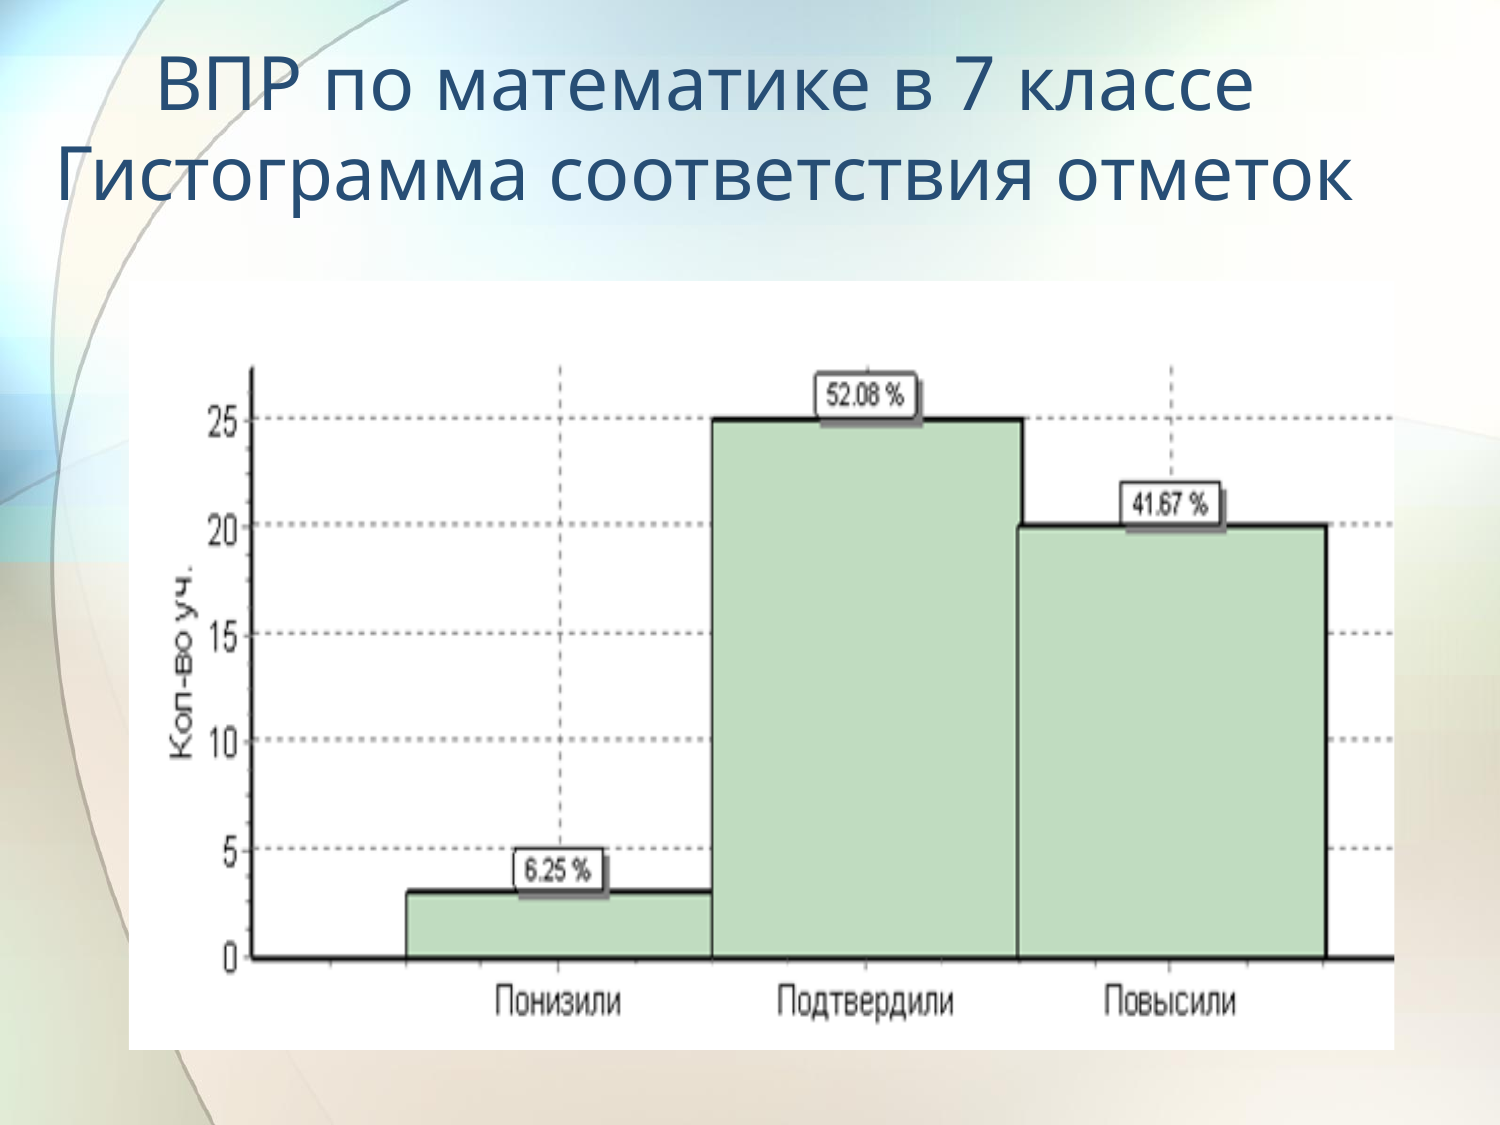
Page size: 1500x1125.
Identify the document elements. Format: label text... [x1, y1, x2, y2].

picture [0, 0, 1500, 1125]
title ВПР по математике в 7 классе Гистограмма соответствия отметок [0, 81, 1466, 170]
